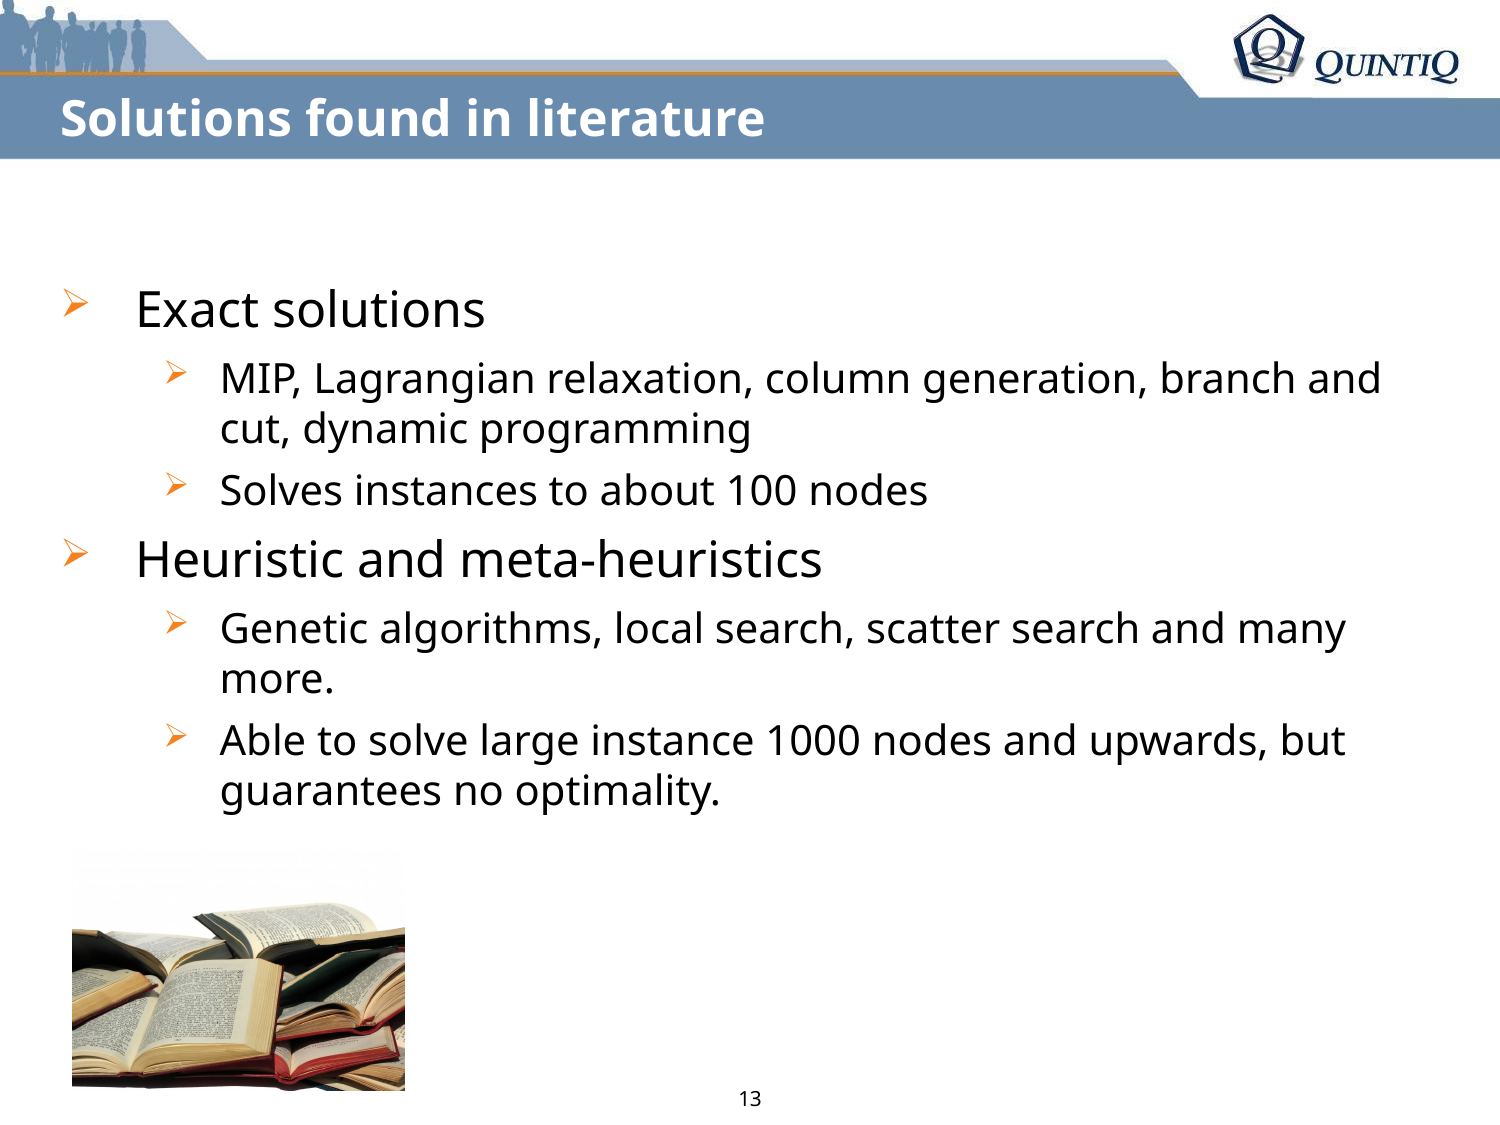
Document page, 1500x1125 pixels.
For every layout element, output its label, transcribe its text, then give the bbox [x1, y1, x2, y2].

list Exact solutions MIP, Lagrangian relaxation, column generation, branch and cut, dynamic programming Solves instances to about 100 nodes Heuristic and meta-heuristics Genetic algorithms, local search, scatter search and many more. Able to solve large instance 1000 nodes and upwards, but guarantees no optimality. [45, 270, 1463, 1013]
title Solutions found in literature [45, 71, 1219, 162]
picture [0, 0, 1500, 1125]
